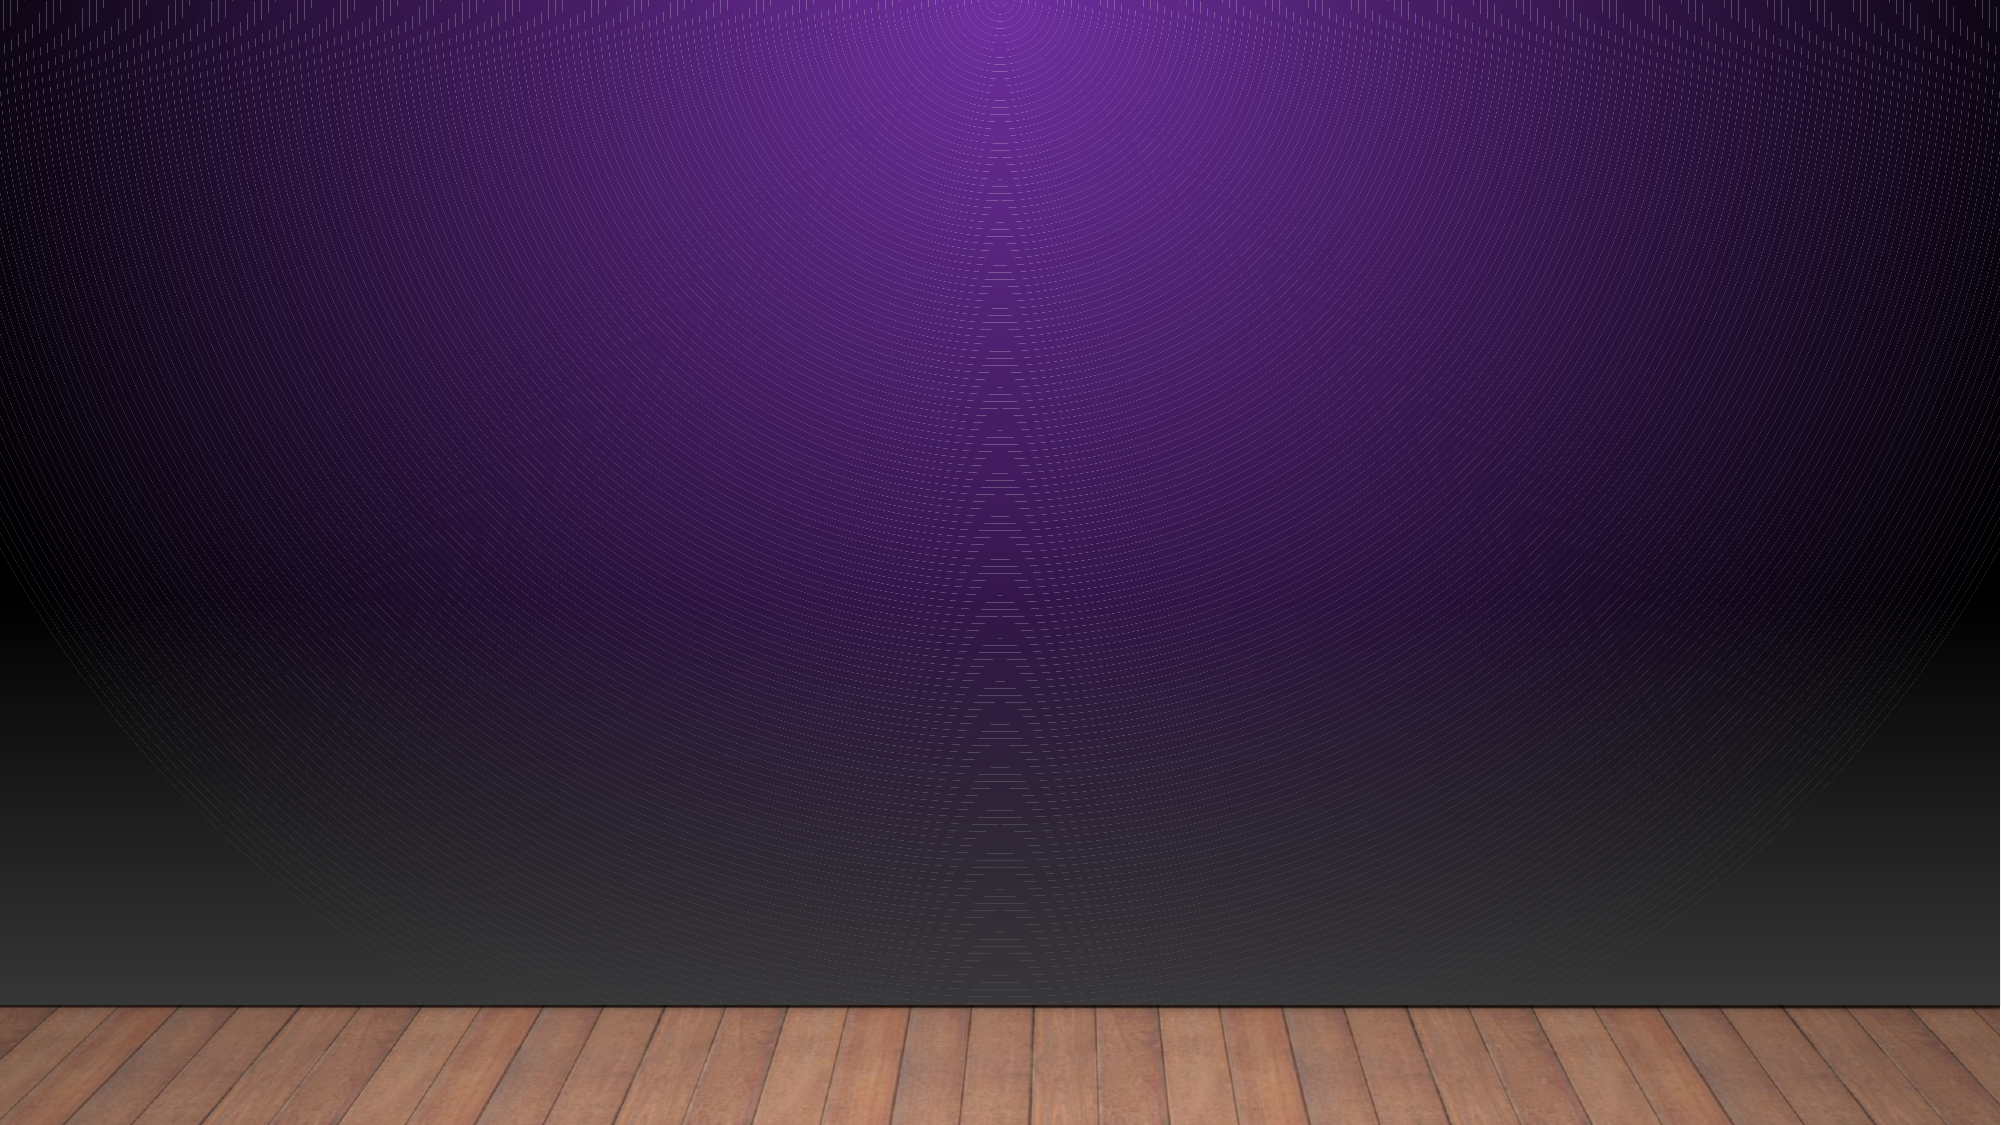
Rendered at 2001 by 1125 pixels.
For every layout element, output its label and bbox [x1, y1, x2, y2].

picture [0, 1005, 2000, 1125]
